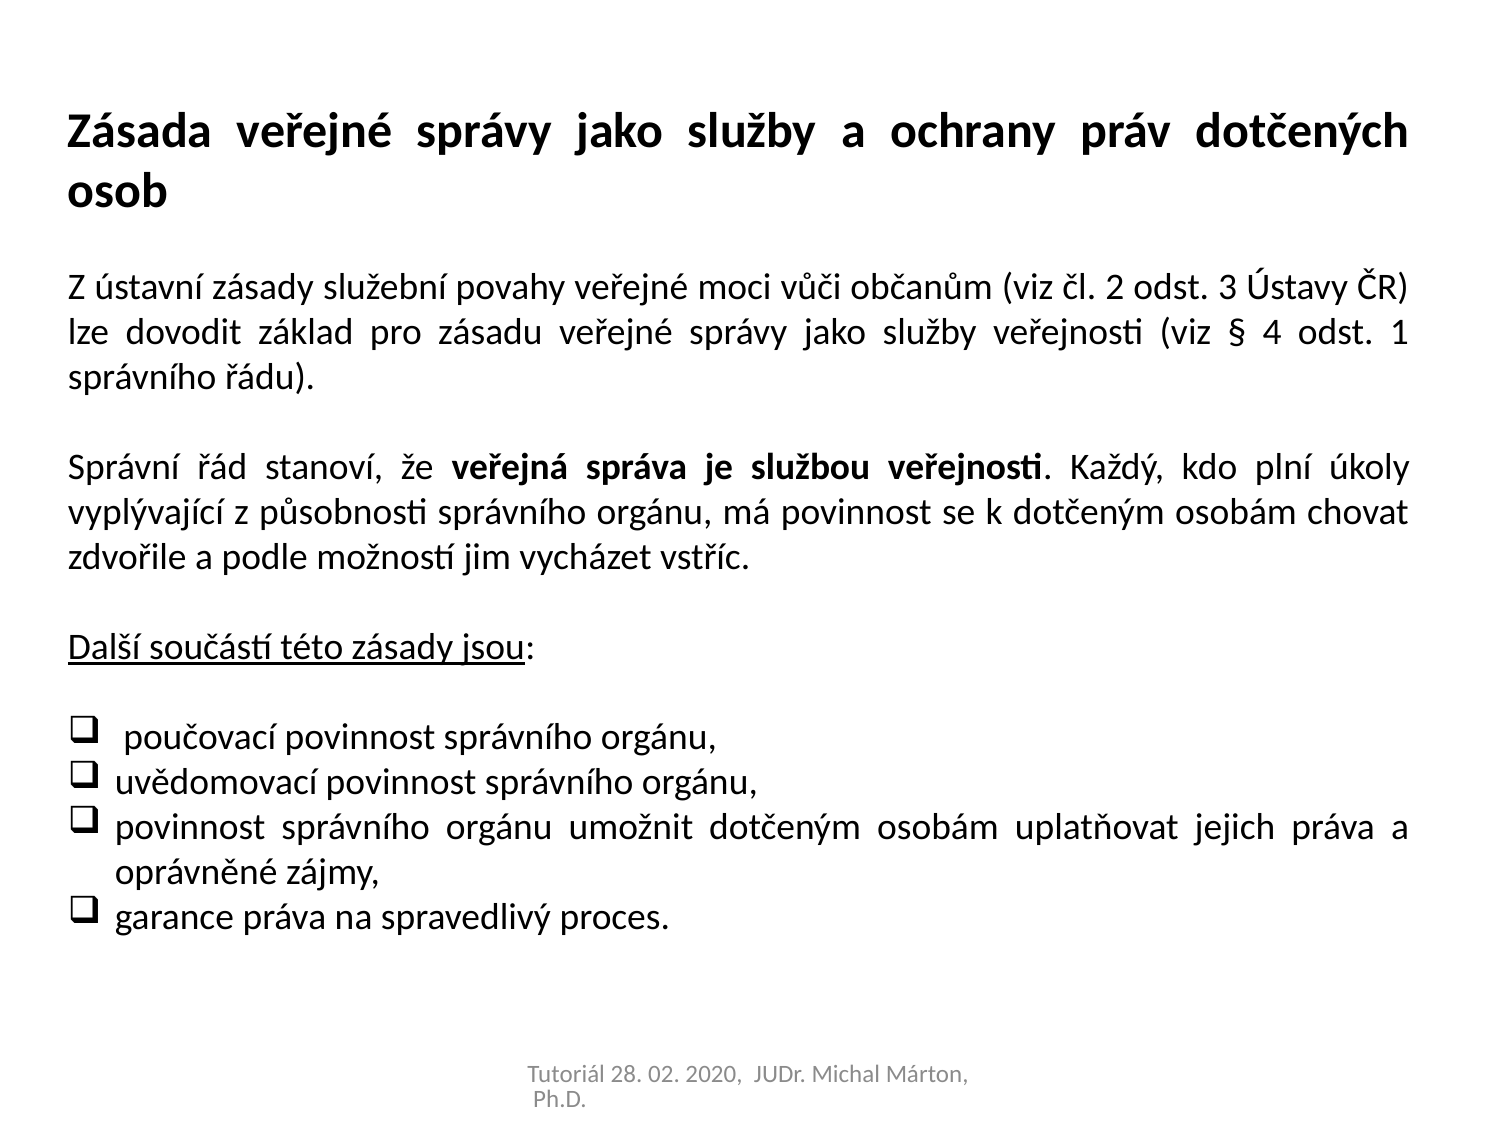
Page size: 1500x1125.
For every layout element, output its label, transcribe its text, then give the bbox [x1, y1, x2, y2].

footer Tutoriál 28. 02. 2020, JUDr. Michal Márton, Ph.D. [512, 1042, 988, 1103]
text_box Zásada veřejné správy jako služby a ochrany práv dotčených osob Z ústavní zásady služební povahy veřejné moci vůči občanům (viz čl. 2 odst. 3 Ústavy ČR) lze dovodit základ pro zásadu veřejné správy jako služby veřejnosti (viz § 4 odst. 1 správního řádu). Správní řád stanoví, že veřejná správa je službou veřejnosti. Každý, kdo plní úkoly vyplývající z působnosti správního orgánu, má povinnost se k dotčeným osobám chovat zdvořile a podle možností jim vycházet vstříc. Další součástí této zásady jsou: poučovací povinnost správního orgánu, uvědomovací povinnost správního orgánu, povinnost správního orgánu umožnit dotčeným osobám uplatňovat jejich práva a oprávněné zájmy, garance práva na spravedlivý proces. [53, 89, 1425, 945]
